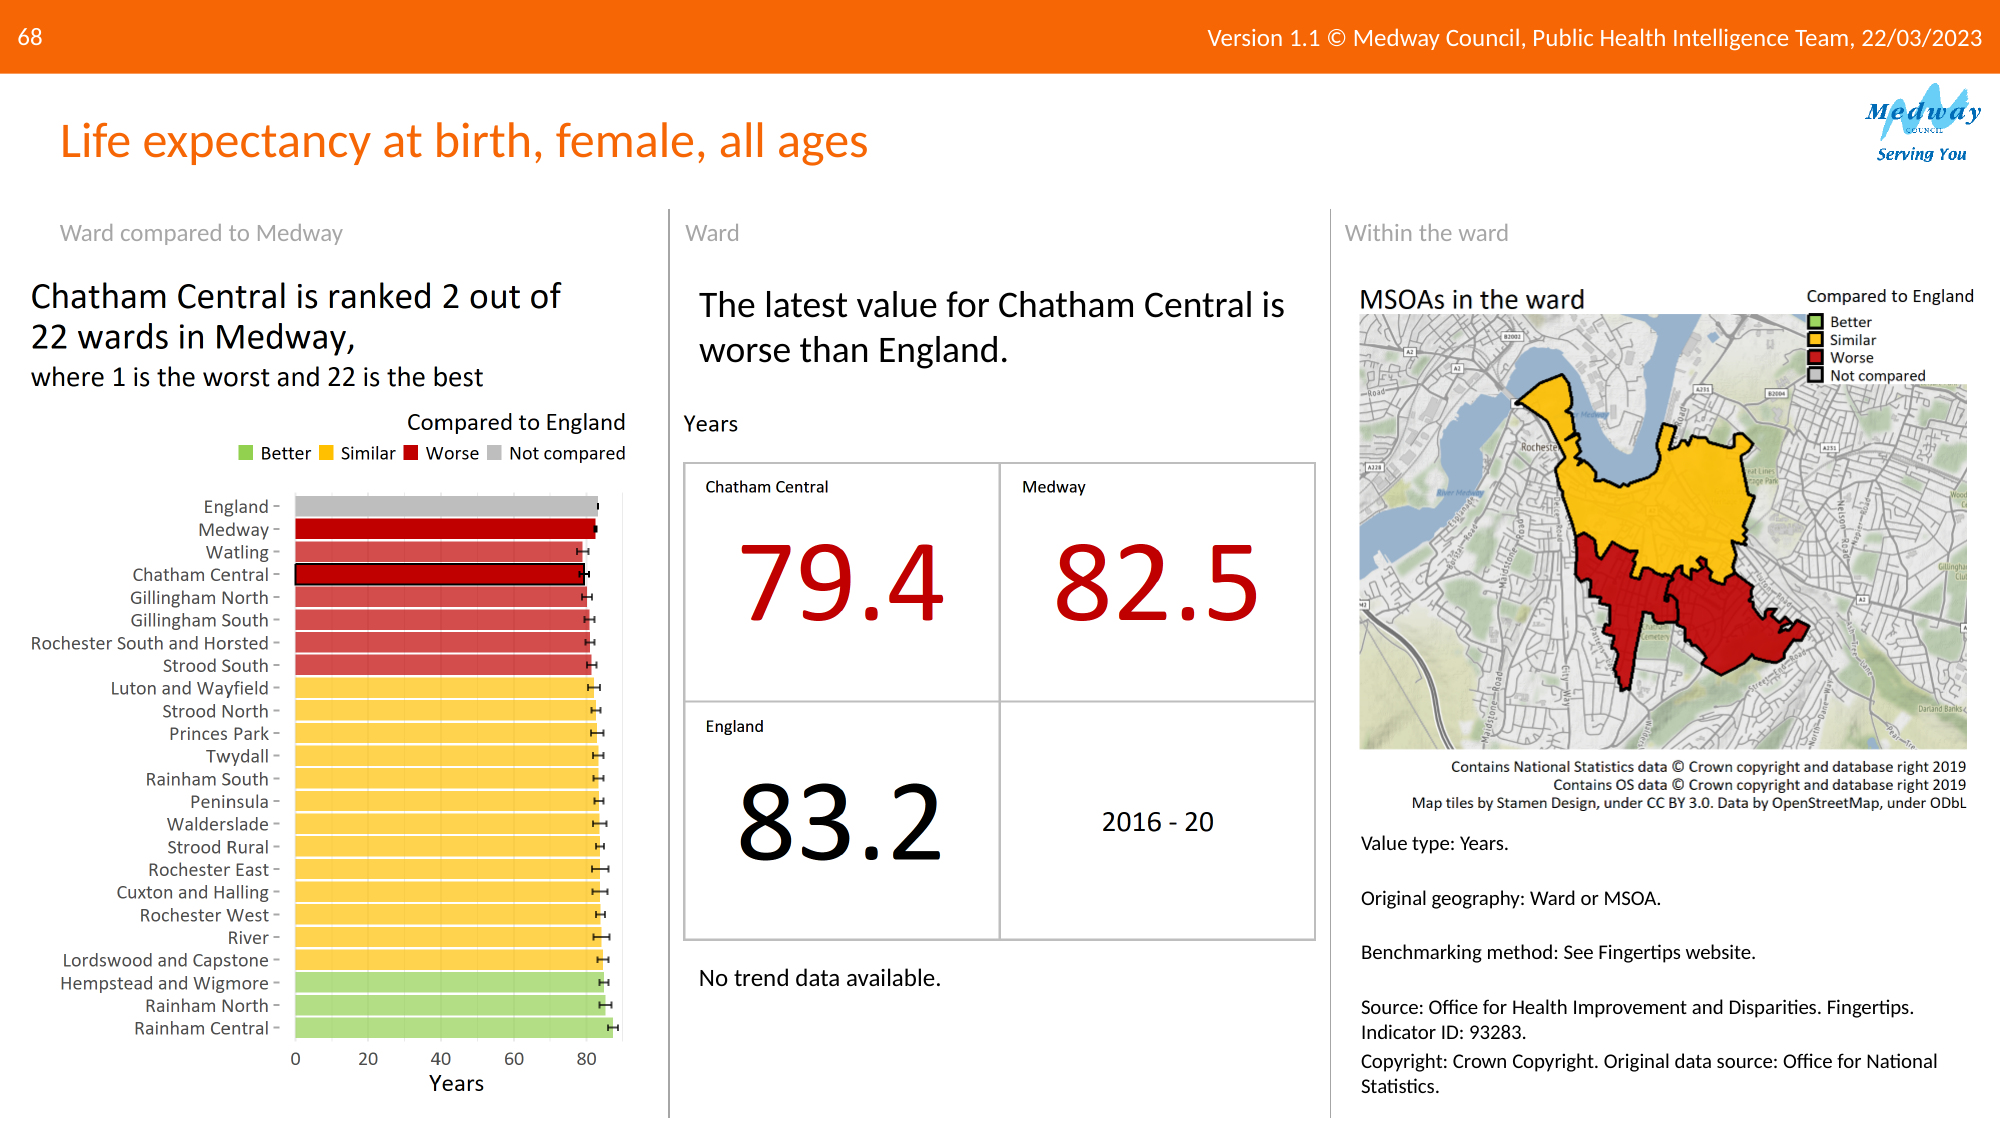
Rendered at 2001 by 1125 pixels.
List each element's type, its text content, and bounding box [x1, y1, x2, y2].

list Value type: Years. Original geography: Ward or MSOA. Benchmarking method: See Fingertips website. Source: Office for Health Improvement and Disparities. Fingertips. Indicator ID: 93283. Copyright: Crown Copyright. Original data source: Office for National Statistics. [1346, 822, 1981, 1106]
list No trend data available. [683, 954, 1316, 1106]
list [683, 403, 1316, 941]
list Version 1.1 © Medway Council, Public Health Intelligence Team, 22/03/2023 [881, 2, 2000, 72]
picture [1866, 83, 1981, 162]
list The latest value for Chatham Central is worse than England. [684, 272, 1316, 386]
slide_number 68 [2, 5, 239, 66]
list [1345, 278, 1981, 811]
title Life expectancy at birth, female, all ages [45, 83, 1866, 191]
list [19, 271, 646, 1107]
